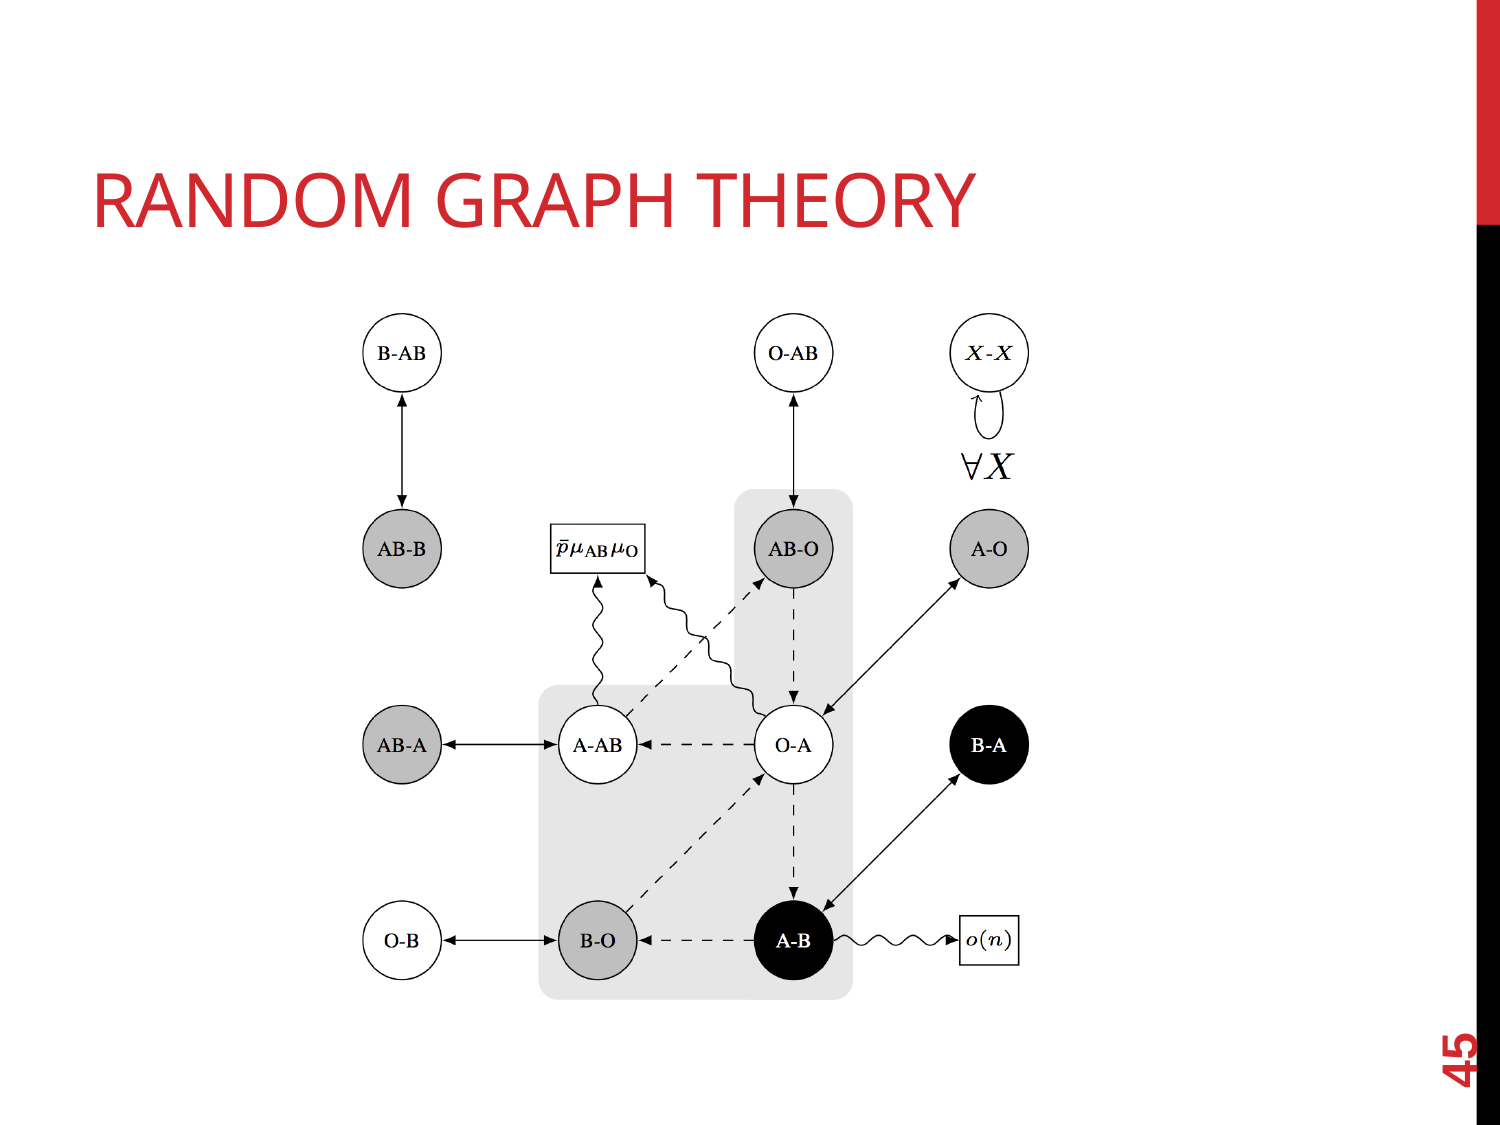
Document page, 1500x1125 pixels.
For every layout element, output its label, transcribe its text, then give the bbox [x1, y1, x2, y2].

slide_number 45 [1427, 887, 1488, 1104]
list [340, 295, 1060, 1014]
title Random Graph Theory [75, 25, 1325, 250]
